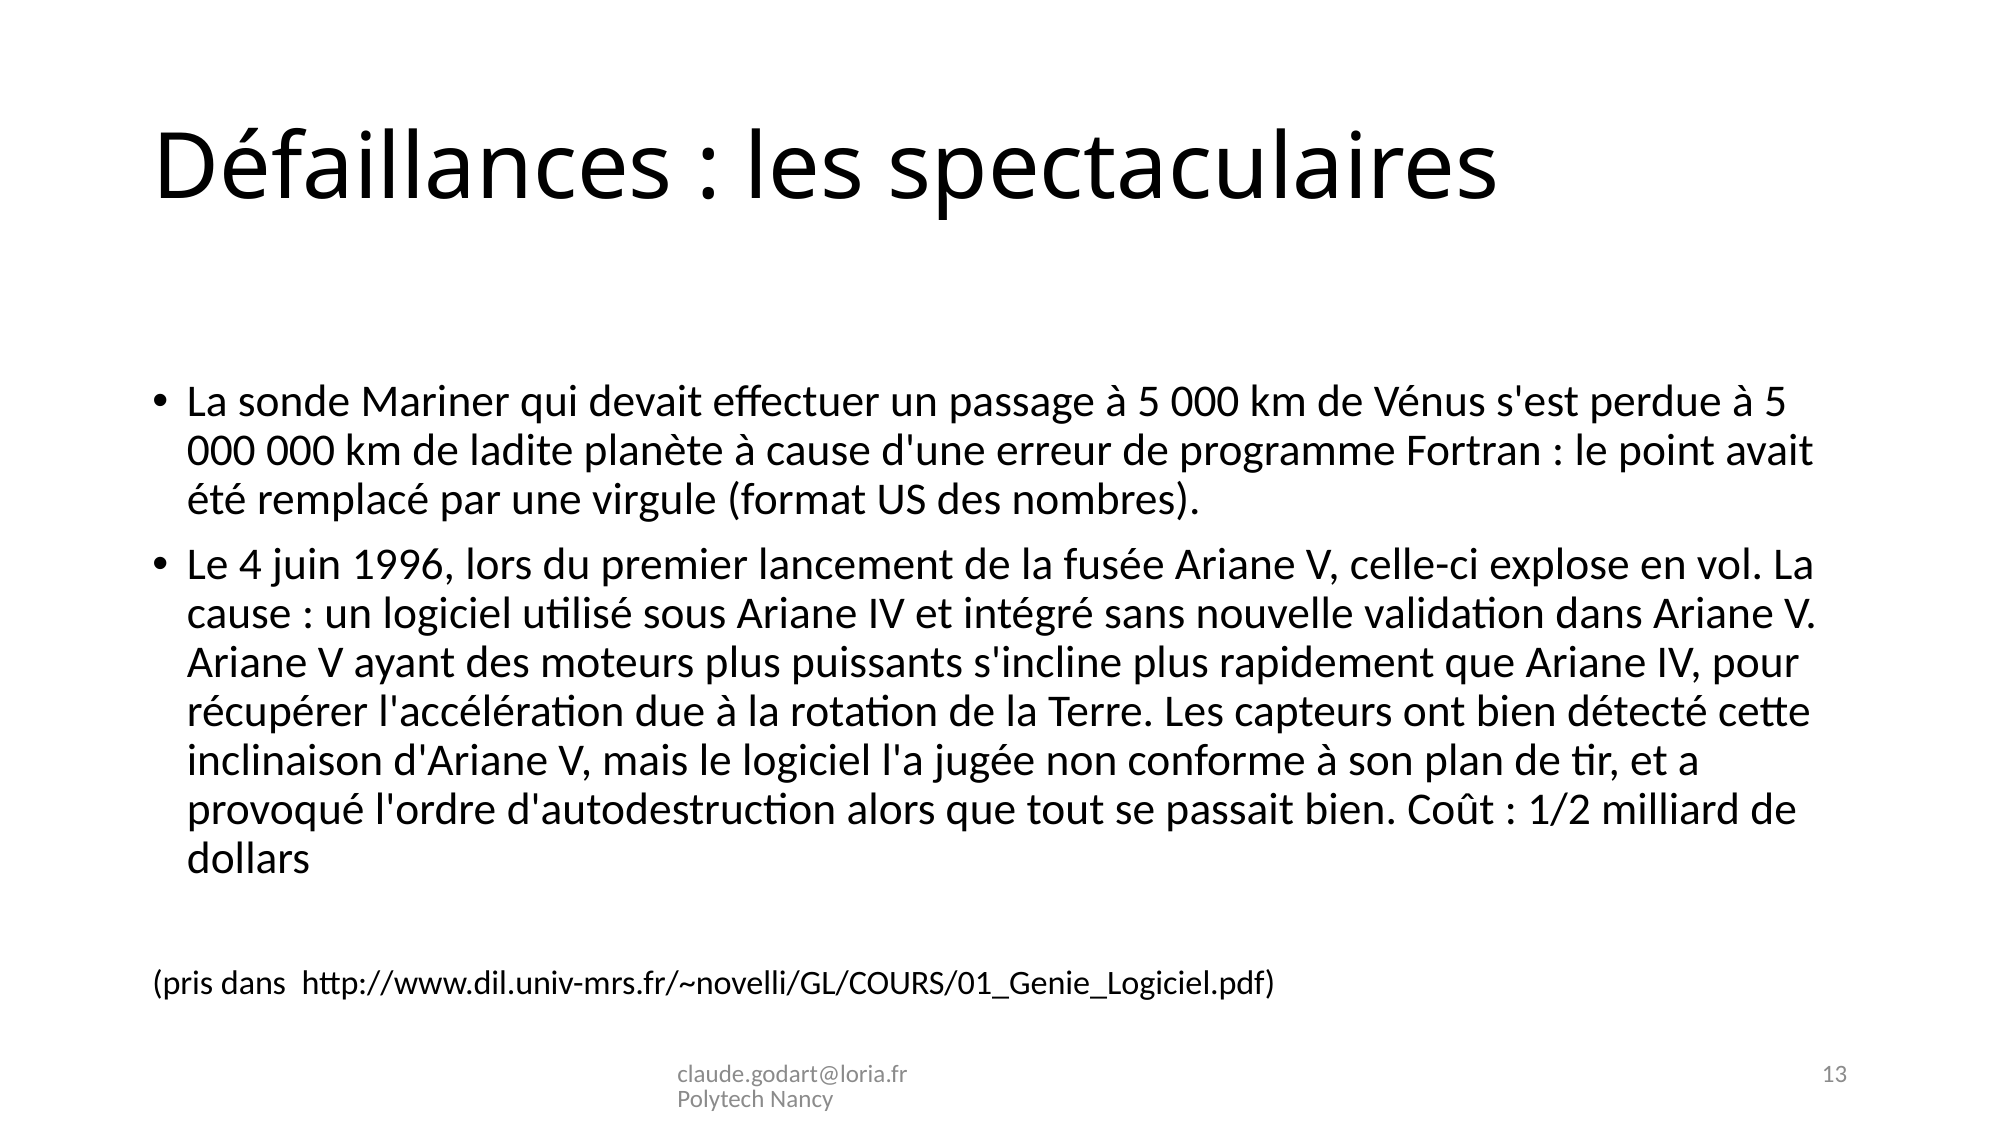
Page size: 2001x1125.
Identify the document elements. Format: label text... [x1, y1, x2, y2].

list La sonde Mariner qui devait effectuer un passage à 5 000 km de Vénus s'est perdue à 5 000 000 km de ladite planète à cause d'une erreur de programme Fortran : le point avait été remplacé par une virgule (format US des nombres). Le 4 juin 1996, lors du premier lancement de la fusée Ariane V, celle-ci explose en vol. La cause : un logiciel utilisé sous Ariane IV et intégré sans nouvelle validation dans Ariane V. Ariane V ayant des moteurs plus puissants s'incline plus rapidement que Ariane IV, pour récupérer l'accélération due à la rotation de la Terre. Les capteurs ont bien détecté cette inclinaison d'Ariane V, mais le logiciel l'a jugée non conforme à son plan de tir, et a provoqué l'ordre d'autodestruction alors que tout se passait bien. Coût : 1/2 milliard de dollars (pris dans http://www.dil.univ-mrs.fr/~novelli/GL/COURS/01_Genie_Logiciel.pdf) [137, 299, 1863, 1014]
footer claude.godart@loria.fr Polytech Nancy [662, 1042, 1338, 1103]
title Défaillances : les spectaculaires [137, 59, 1863, 278]
slide_number 13 [1412, 1042, 1863, 1103]
